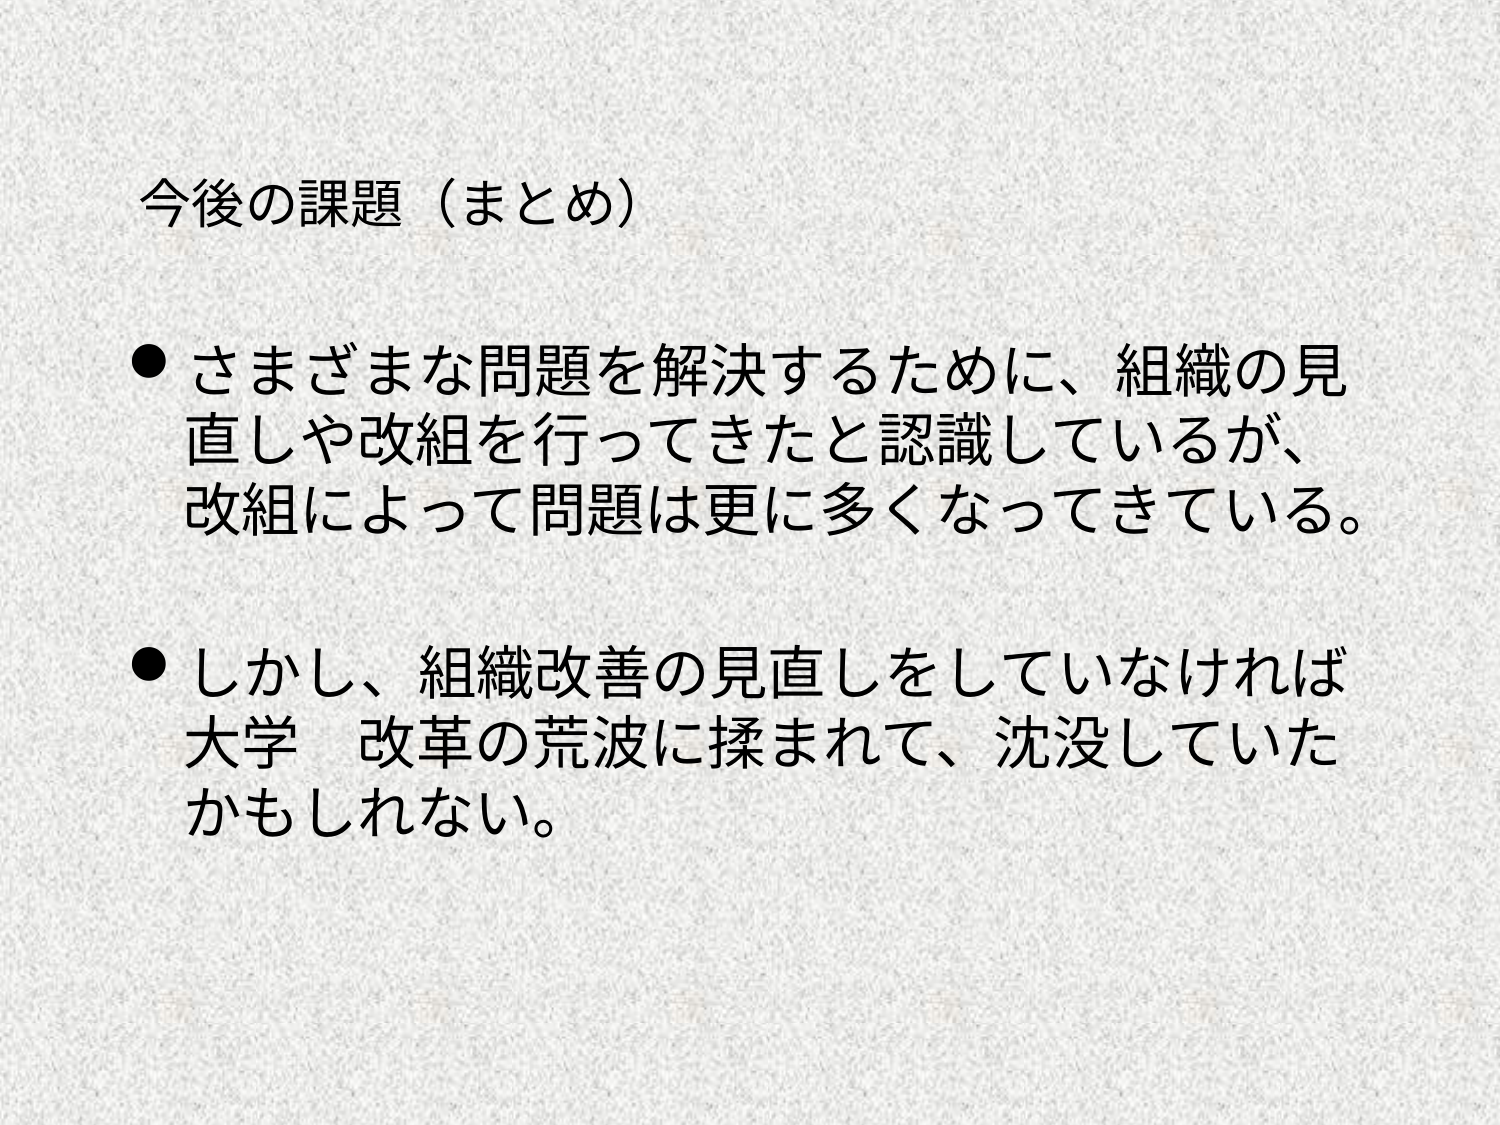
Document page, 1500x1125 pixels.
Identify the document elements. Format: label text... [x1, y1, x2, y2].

title 今後の課題（まとめ） [123, 137, 705, 268]
list さまざまな問題を解決するために、組織の見直しや改組を行ってきたと認識しているが、改組によって問題は更に多くなってきている。 しかし、組織改善の見直しをしていなければ大学 改革の荒波に揉まれて、沈没していたかもしれない。 [112, 326, 1388, 870]
picture [0, 0, 1500, 1125]
